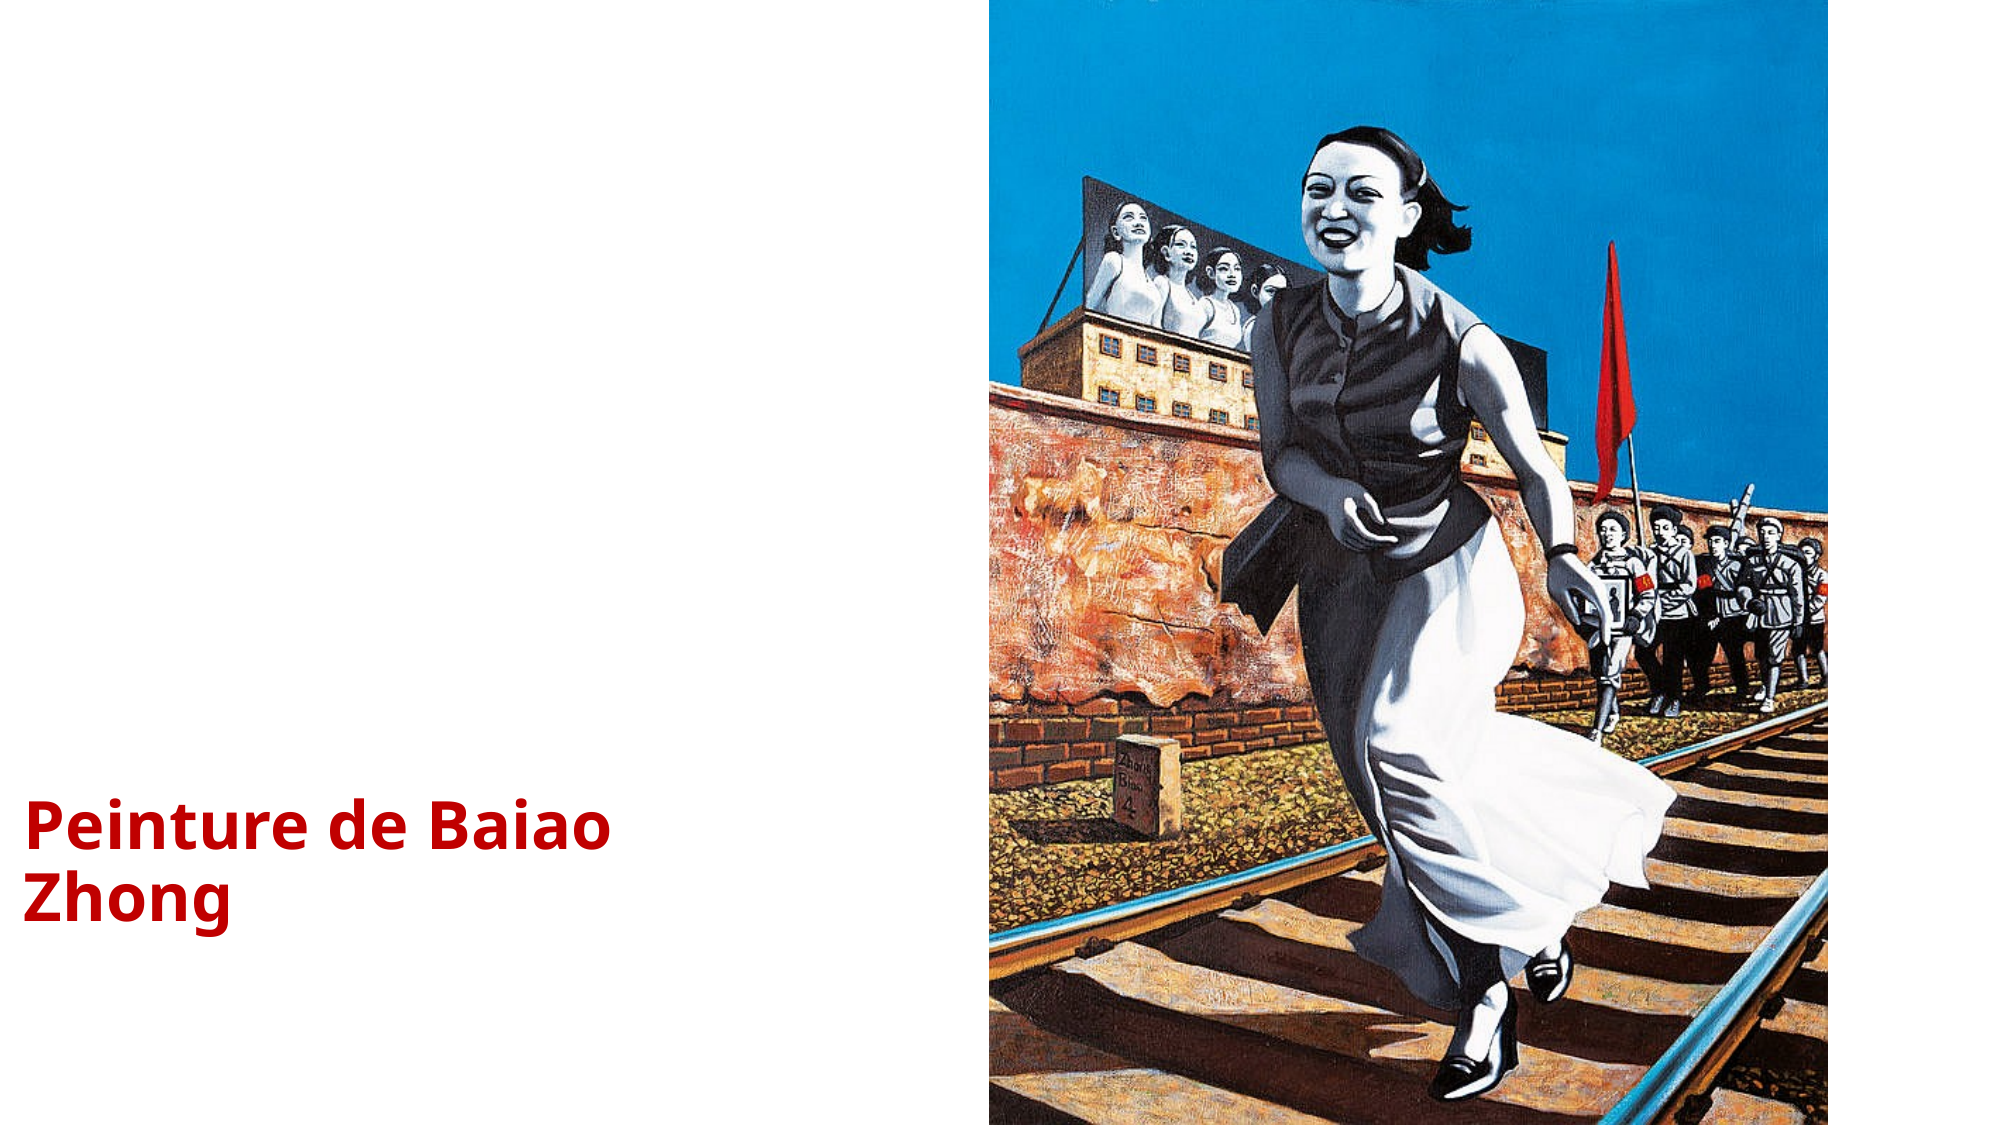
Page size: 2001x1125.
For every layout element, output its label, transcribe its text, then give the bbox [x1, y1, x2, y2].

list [989, 0, 1828, 1125]
title Peinture de Baiao Zhong [8, 59, 847, 1075]
